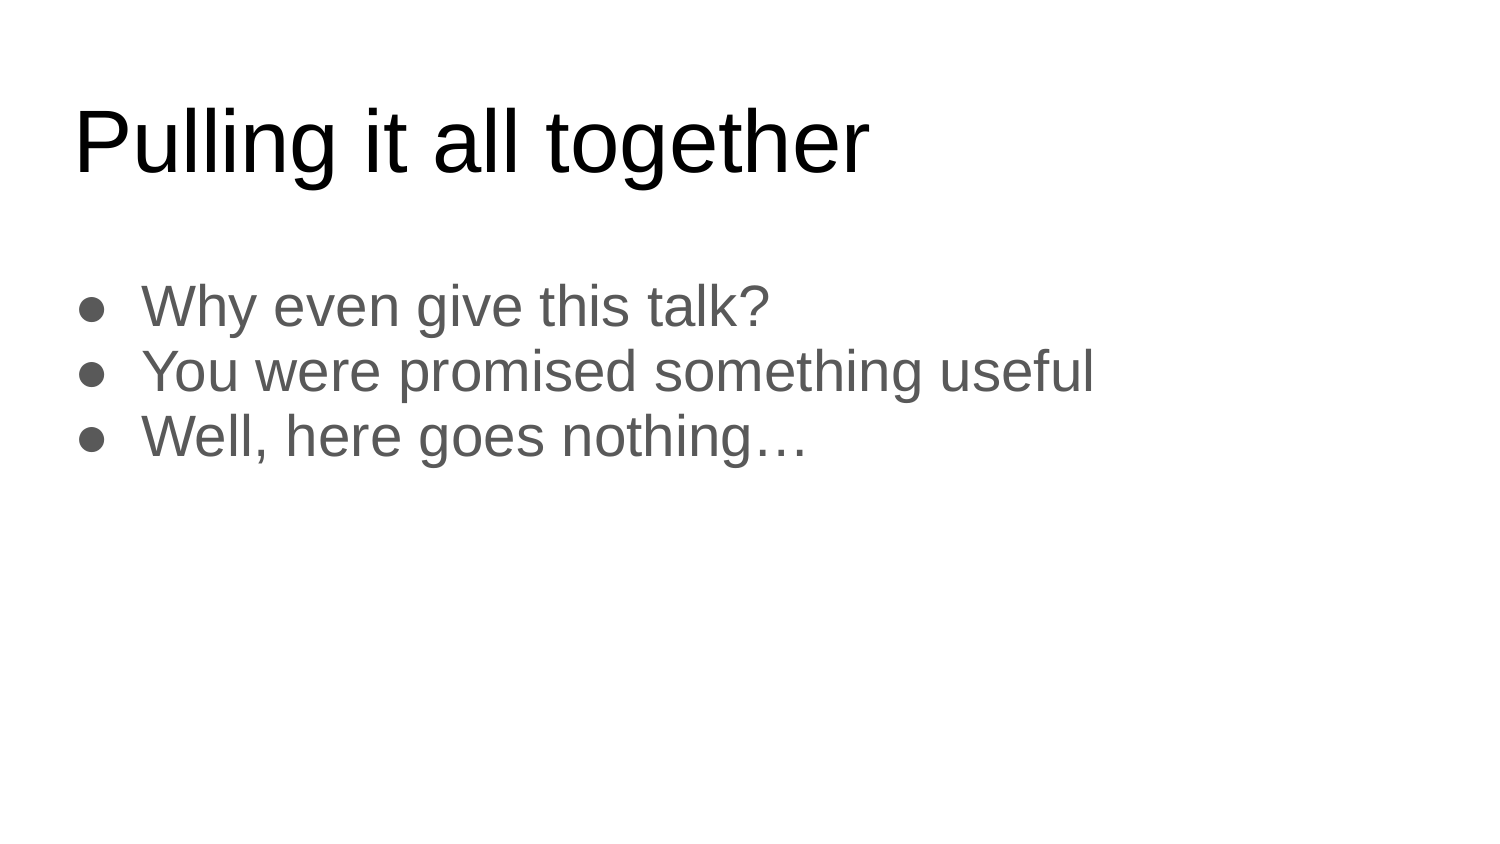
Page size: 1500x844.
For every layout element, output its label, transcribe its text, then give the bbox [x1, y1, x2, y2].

subtitle Why even give this talk? You were promised something useful Well, here goes nothing… [51, 258, 1449, 775]
title Pulling it all together [58, 76, 1442, 207]
